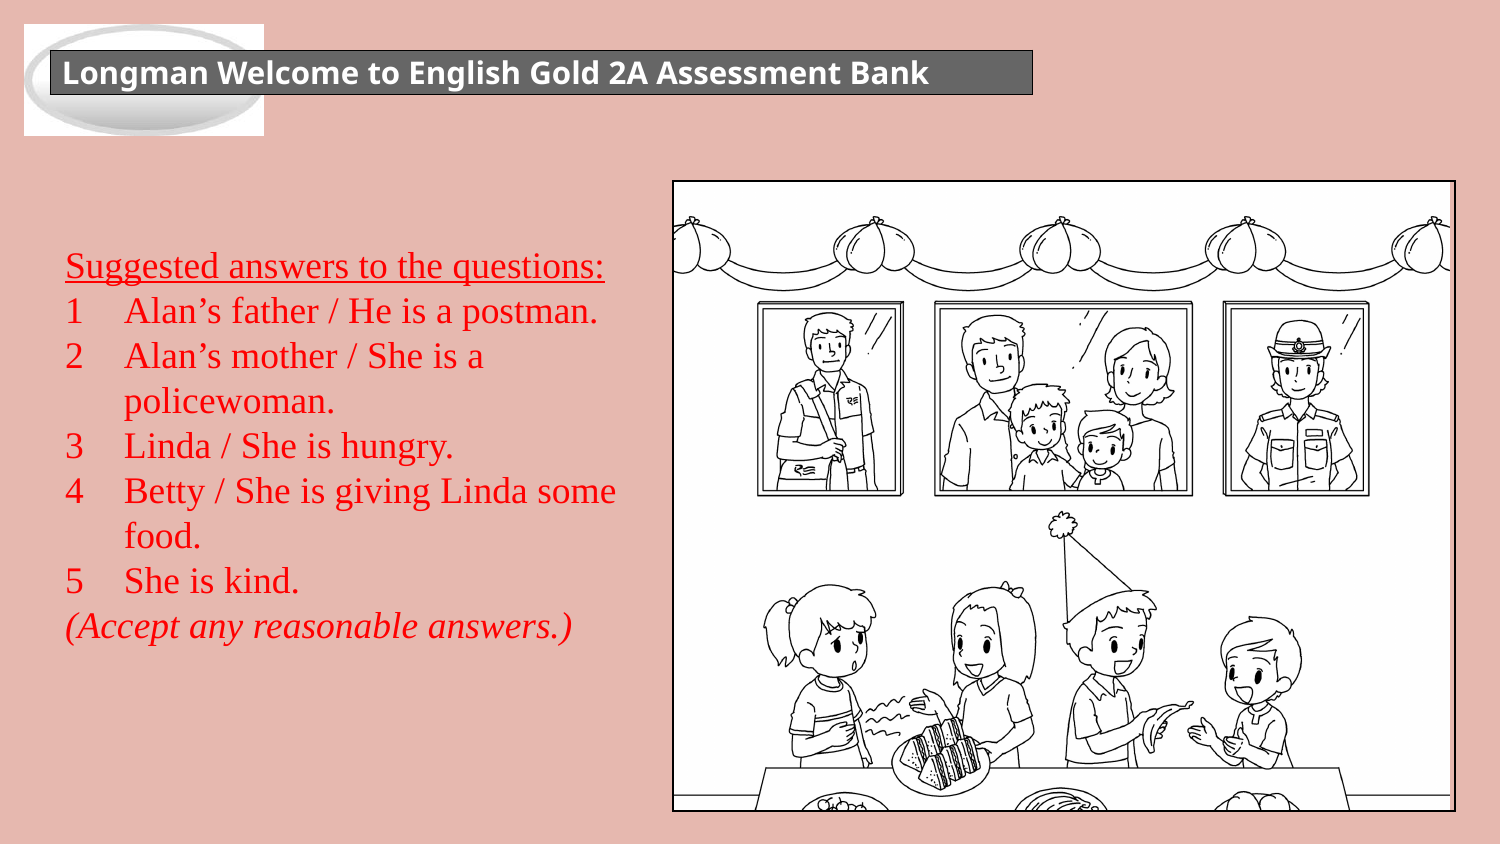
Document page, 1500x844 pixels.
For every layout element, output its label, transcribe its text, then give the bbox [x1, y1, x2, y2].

picture [673, 181, 1455, 810]
text_box Suggested answers to the questions: 1 Alan’s father / He is a postman. 2 Alan’s mother / She is a policewoman. 3 Linda / She is hungry. 4 Betty / She is giving Linda some food. 5 She is kind. (Accept any reasonable answers.) [49, 226, 668, 662]
table_header Longman Welcome to English Gold 2A Assessment Bank [268, 51, 1032, 94]
picture [24, 24, 265, 137]
